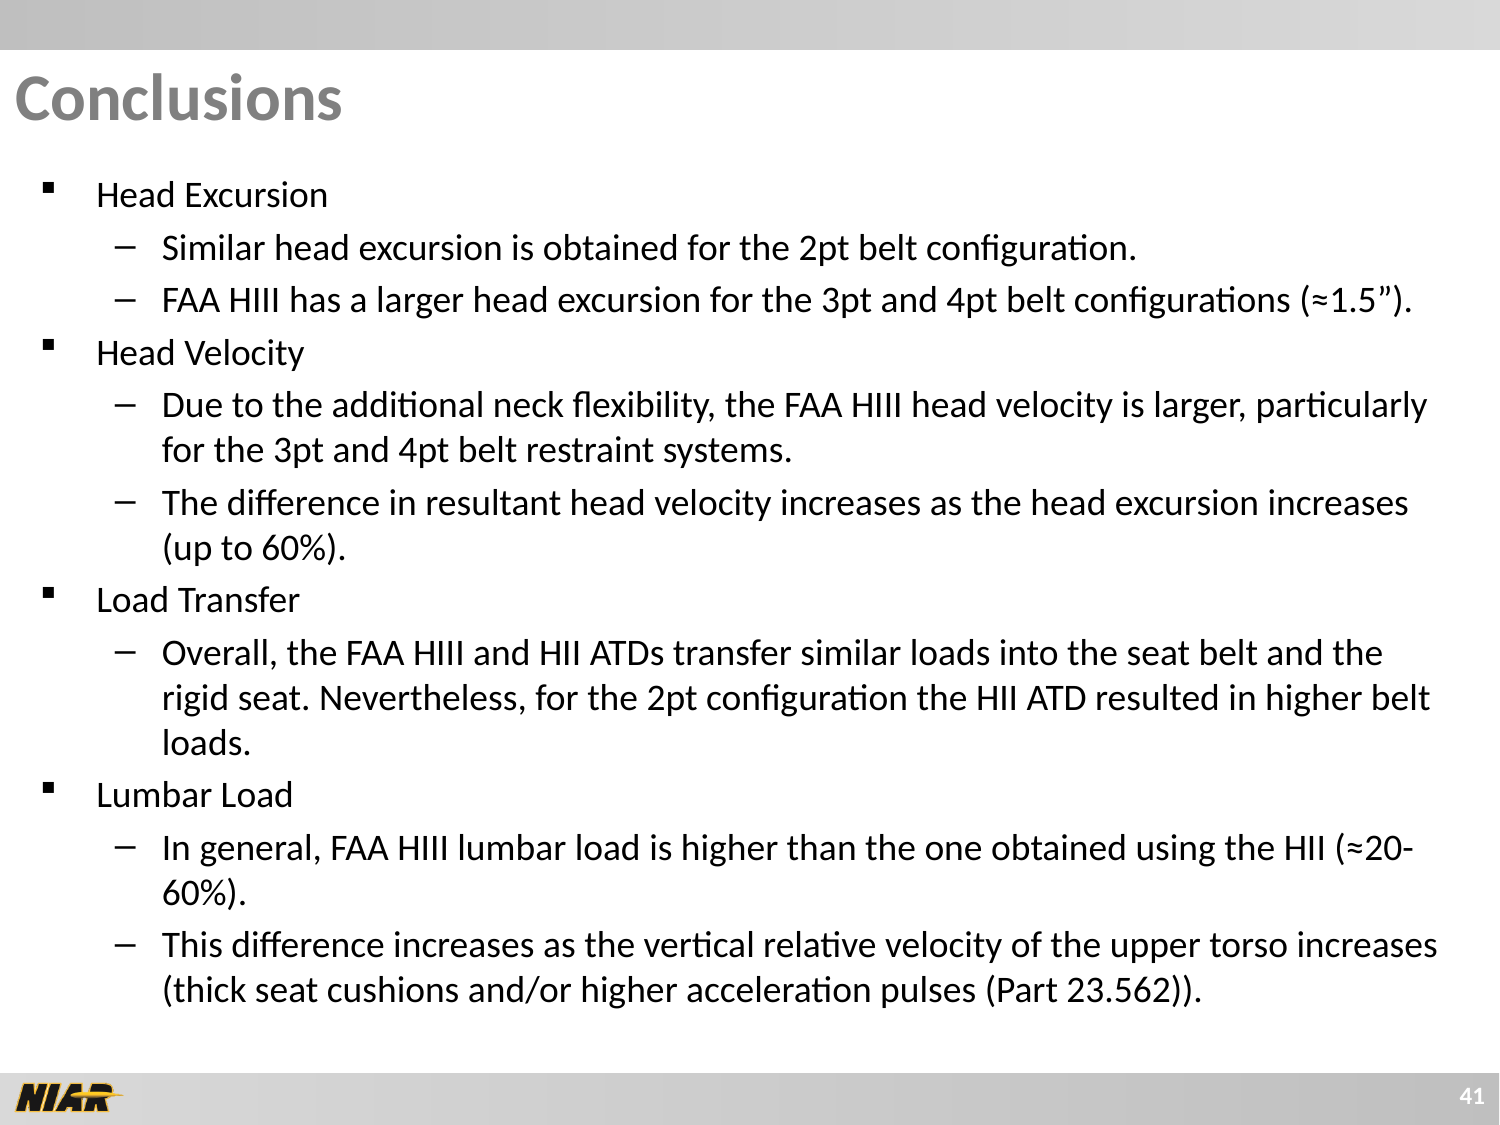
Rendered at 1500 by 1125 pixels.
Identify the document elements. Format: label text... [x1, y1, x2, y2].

slide_number 41 [1437, 1065, 1500, 1125]
picture [0, 1057, 136, 1125]
list Head Excursion Similar head excursion is obtained for the 2pt belt configuration. FAA HIII has a larger head excursion for the 3pt and 4pt belt configurations (≈1.5”). Head Velocity Due to the additional neck flexibility, the FAA HIII head velocity is larger, particularly for the 3pt and 4pt belt restraint systems. The difference in resultant head velocity increases as the head excursion increases (up to 60%). Load Transfer Overall, the FAA HIII and HII ATDs transfer similar loads into the seat belt and the rigid seat. Nevertheless, for the 2pt configuration the HII ATD resulted in higher belt loads. Lumbar Load In general, FAA HIII lumbar load is higher than the one obtained using the HII (≈20-60%). This difference increases as the vertical relative velocity of the upper torso increases (thick seat cushions and/or higher acceleration pulses (Part 23.562)). [24, 162, 1475, 980]
title Conclusions [0, 0, 1500, 188]
